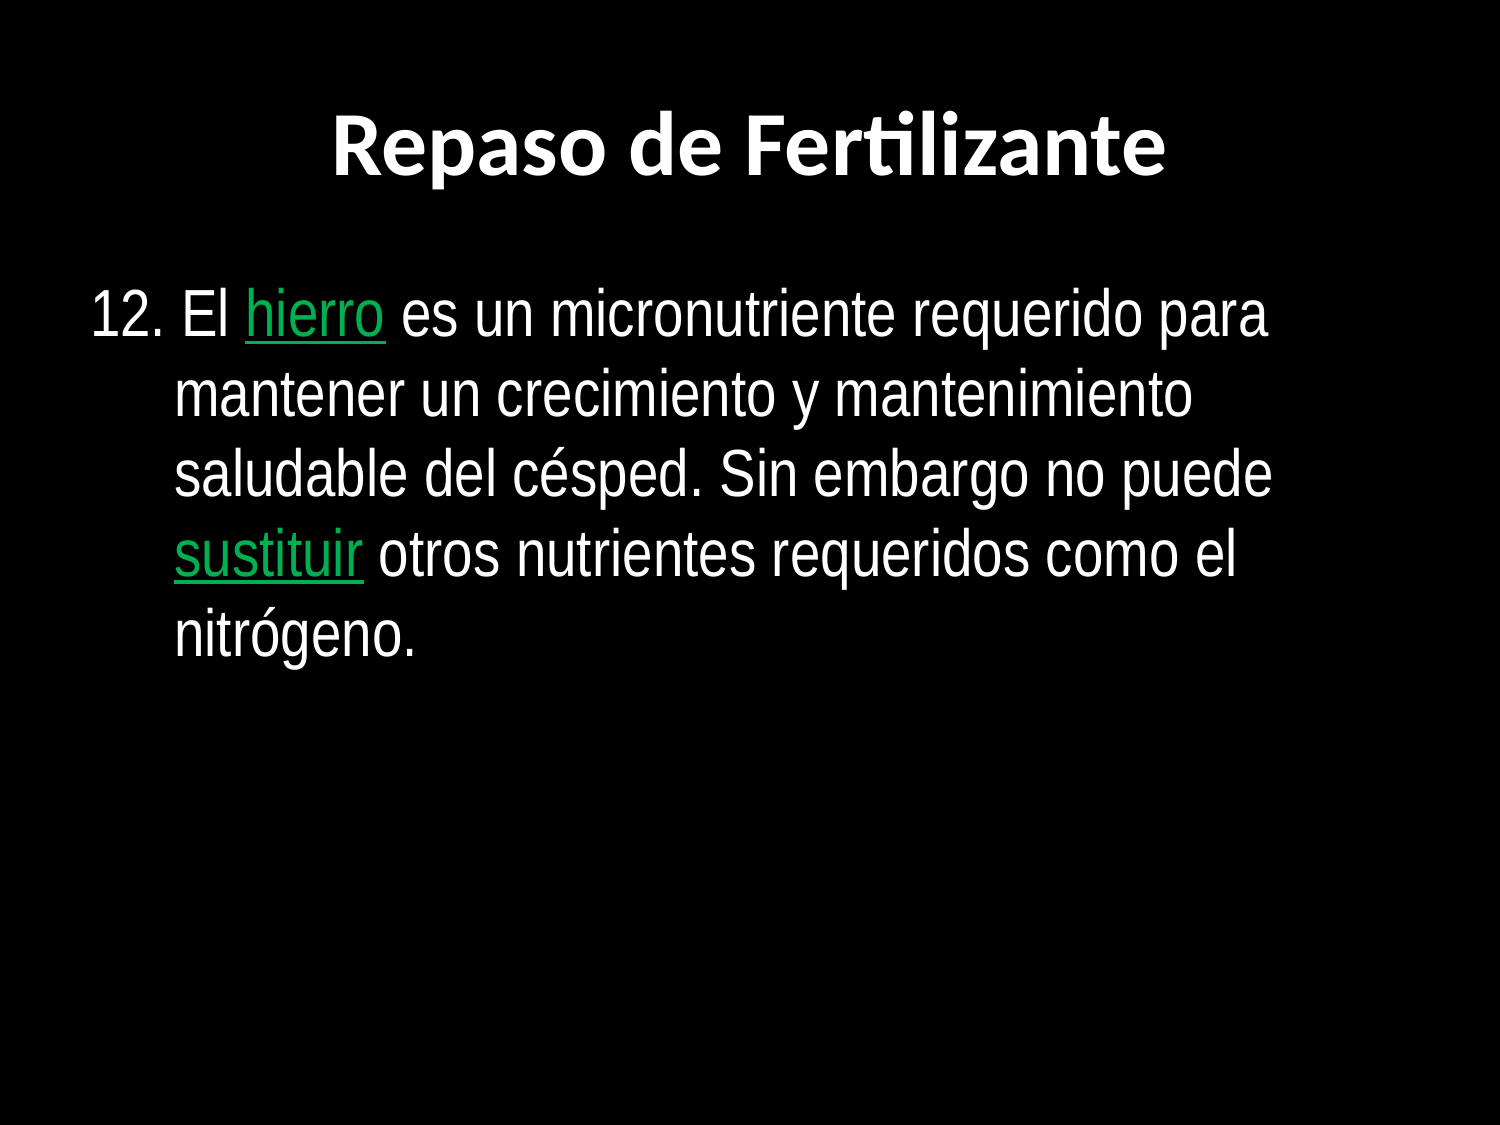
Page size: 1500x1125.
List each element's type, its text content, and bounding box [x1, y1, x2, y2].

title Repaso de Fertilizante [75, 45, 1425, 233]
list 12. El hierro es un micronutriente requerido para mantener un crecimiento y mantenimiento saludable del césped. Sin embargo no puede sustituir otros nutrientes requeridos como el nitrógeno. [75, 262, 1425, 1005]
